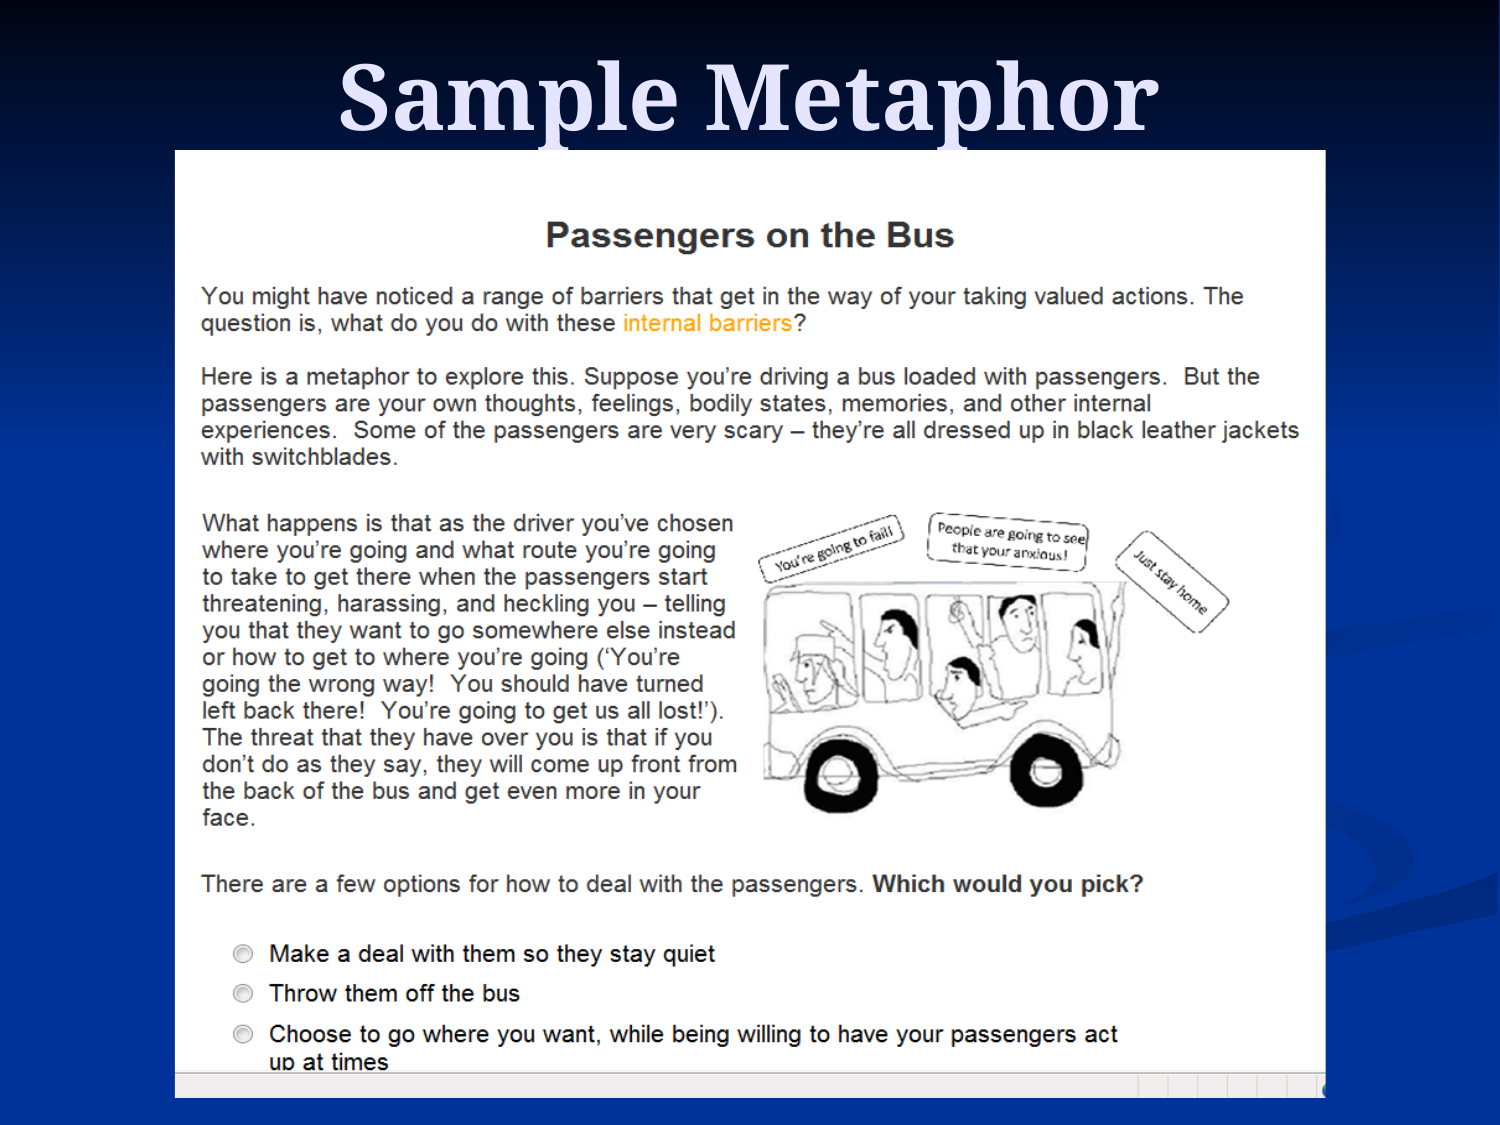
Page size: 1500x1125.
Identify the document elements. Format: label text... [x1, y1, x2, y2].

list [174, 149, 1326, 1098]
title Sample Metaphor [74, 0, 1426, 188]
